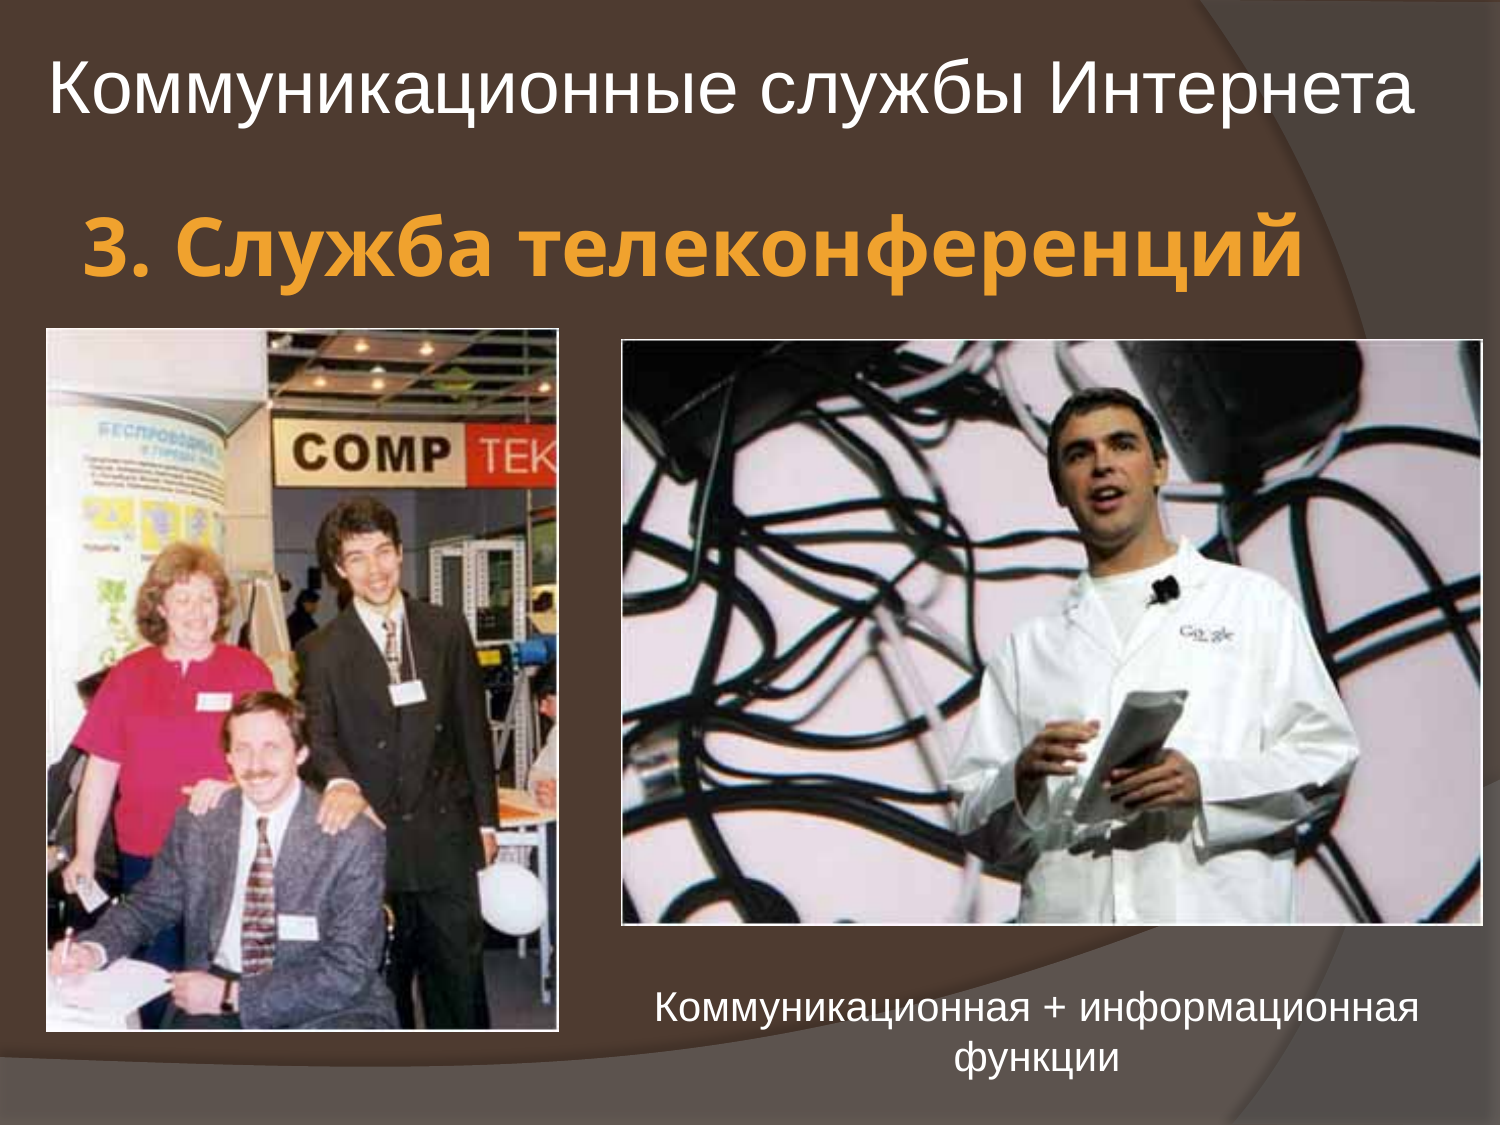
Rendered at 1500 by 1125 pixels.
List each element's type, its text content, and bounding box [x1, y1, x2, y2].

title 3. Служба телеконференций [75, 194, 1395, 315]
text_box Коммуникационная + информационная функции [609, 972, 1465, 1088]
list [46, 327, 559, 1032]
picture [620, 339, 1483, 926]
list Коммуникационные службы Интернета [0, 35, 1465, 129]
